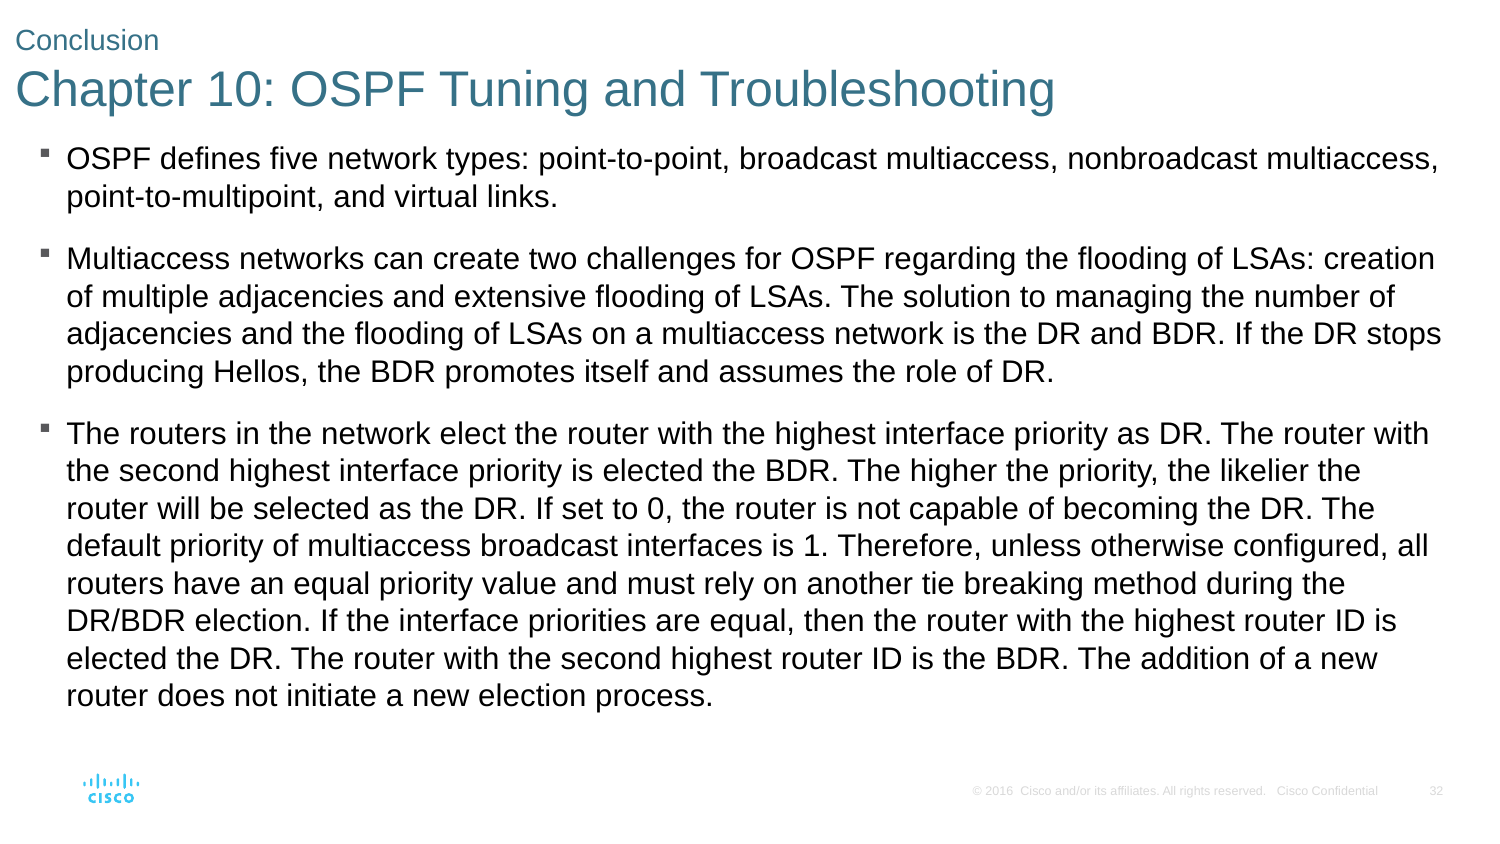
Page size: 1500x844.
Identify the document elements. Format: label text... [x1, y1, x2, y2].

list OSPF defines five network types: point-to-point, broadcast multiaccess, nonbroadcast multiaccess, point-to-multipoint, and virtual links. Multiaccess networks can create two challenges for OSPF regarding the flooding of LSAs: creation of multiple adjacencies and extensive flooding of LSAs. The solution to managing the number of adjacencies and the flooding of LSAs on a multiaccess network is the DR and BDR. If the DR stops producing Hellos, the BDR promotes itself and assumes the role of DR. The routers in the network elect the router with the highest interface priority as DR. The router with the second highest interface priority is elected the BDR. The higher the priority, the likelier the router will be selected as the DR. If set to 0, the router is not capable of becoming the DR. The default priority of multiaccess broadcast interfaces is 1. Therefore, unless otherwise configured, all routers have an equal priority value and must rely on another tie breaking method during the DR/BDR election. If the interface priorities are equal, then the router with the highest router ID is elected the DR. The router with the second highest router ID is the BDR. The addition of a new router does not initiate a new election process. [23, 131, 1476, 813]
title Conclusion Chapter 10: OSPF Tuning and Troubleshooting [0, 6, 1500, 131]
